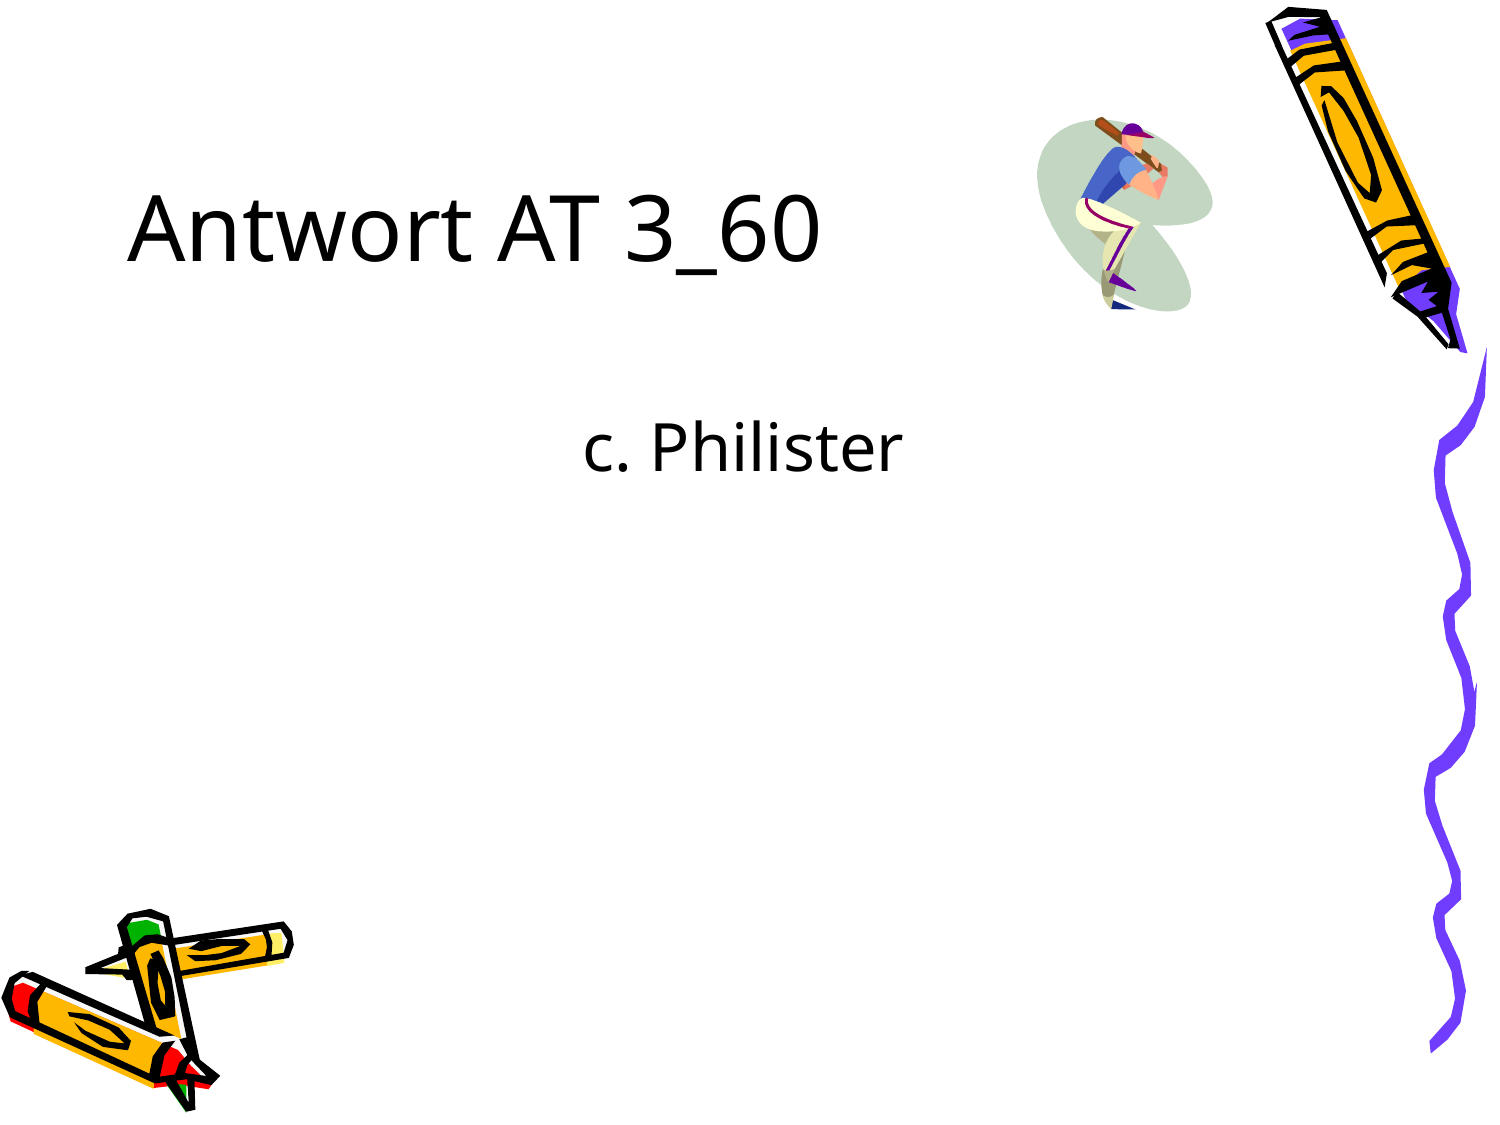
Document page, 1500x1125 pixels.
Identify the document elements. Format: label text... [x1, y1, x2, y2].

title Antwort AT 3_60 [112, 24, 1240, 288]
list c. Philister [112, 299, 1375, 900]
picture [1033, 113, 1217, 316]
